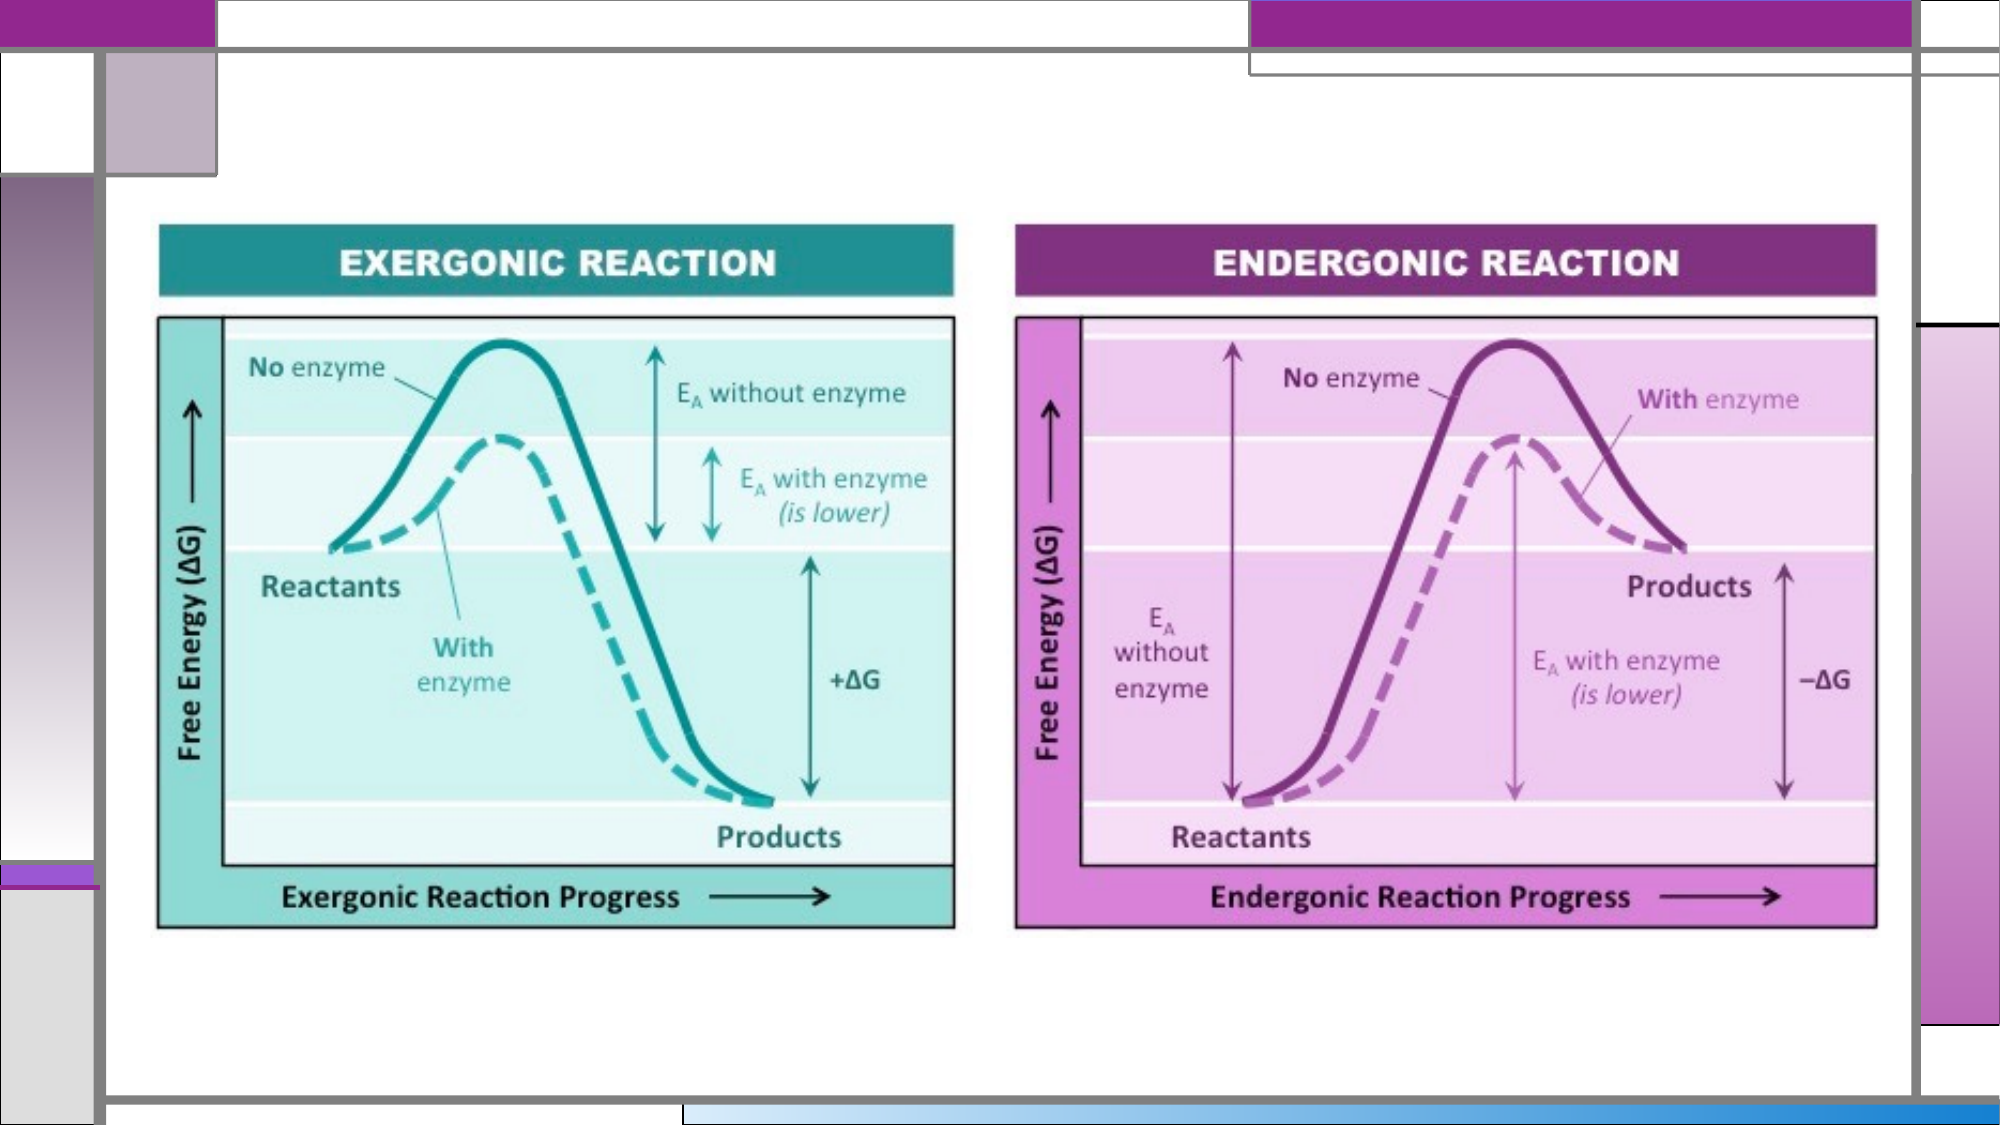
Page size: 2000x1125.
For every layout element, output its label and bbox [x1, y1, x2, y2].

picture [149, 212, 1889, 938]
